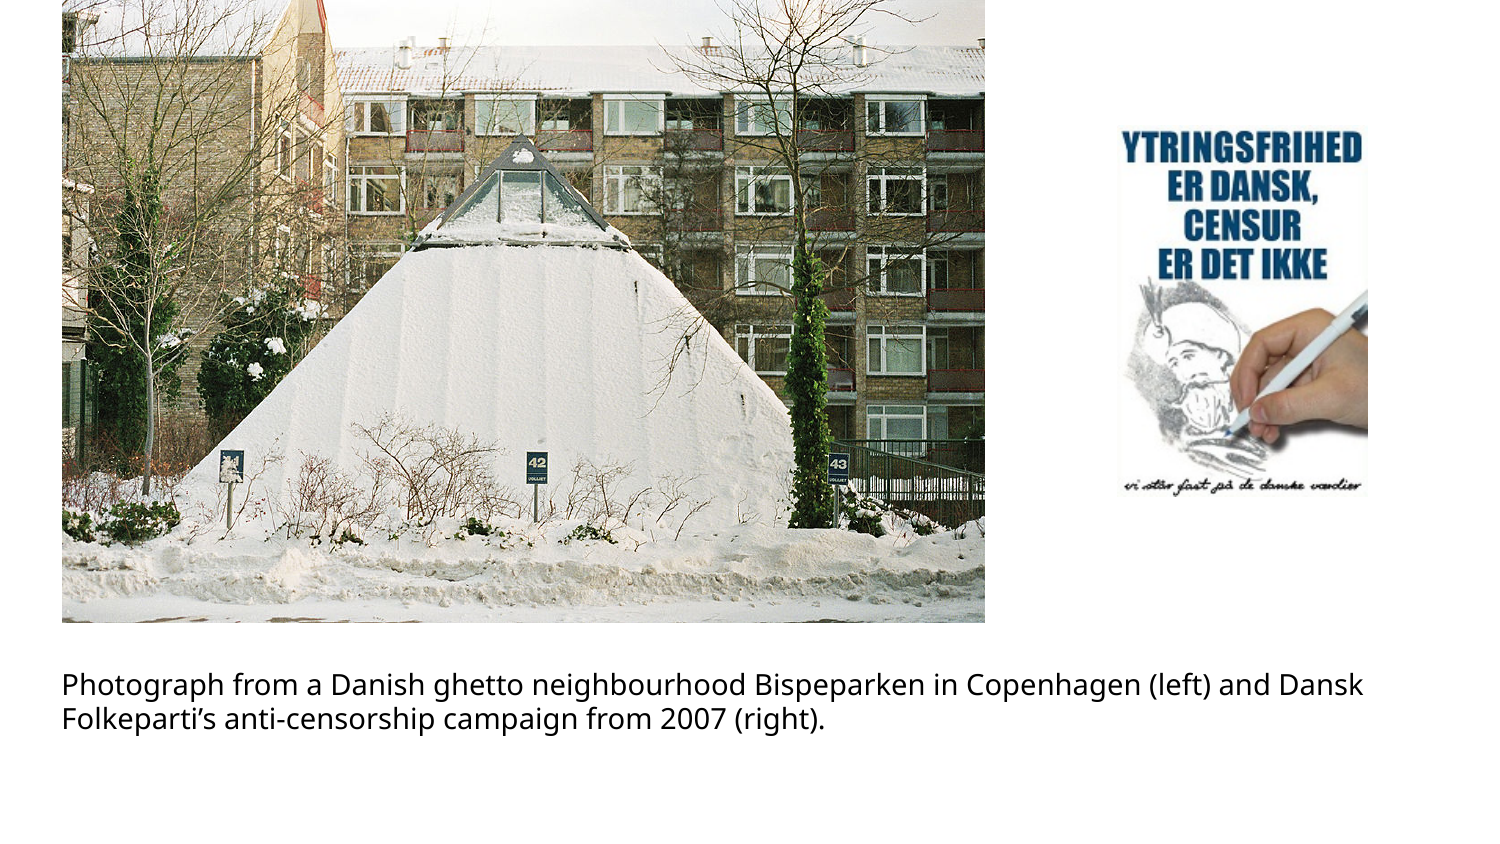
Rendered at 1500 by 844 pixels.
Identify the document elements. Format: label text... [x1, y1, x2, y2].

text_box Photograph from a Danish ghetto neighbourhood Bispeparken in Copenhagen (left) and Dansk Folkeparti’s anti-censorship campaign from 2007 (right). [46, 650, 1454, 720]
picture [62, 0, 985, 623]
picture [1116, 125, 1368, 497]
